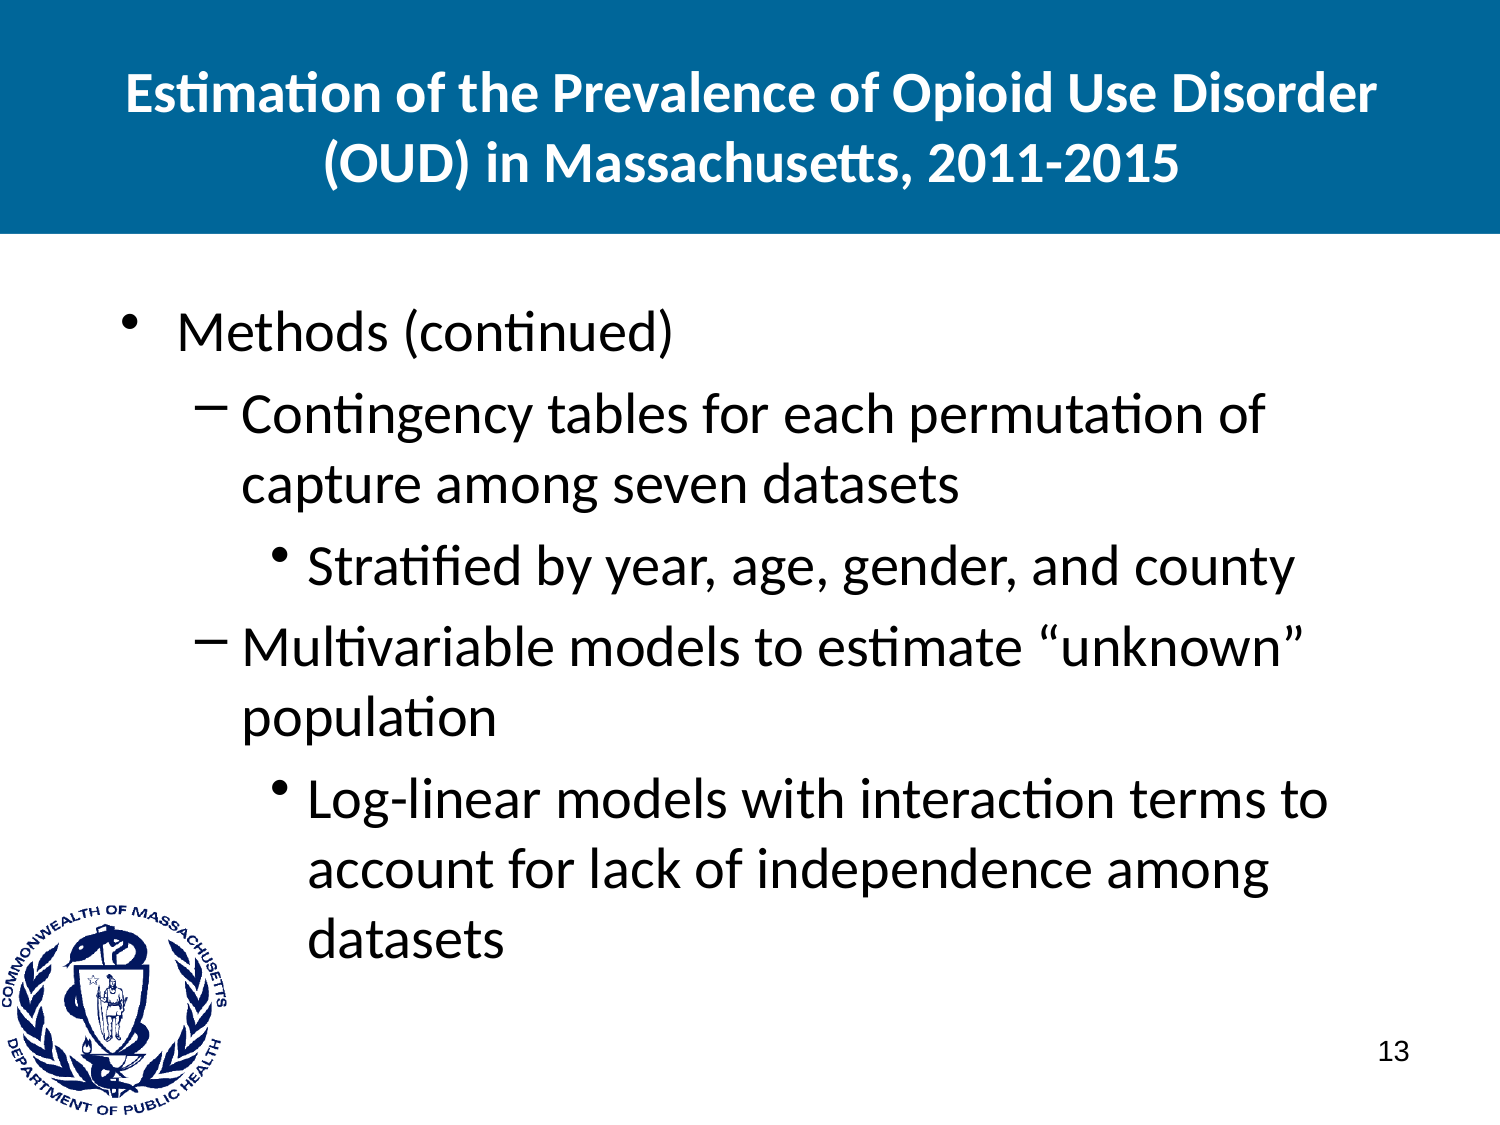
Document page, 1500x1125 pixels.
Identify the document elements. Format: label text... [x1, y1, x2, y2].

picture [0, 901, 242, 1120]
slide_number 13 [1074, 1024, 1426, 1103]
title Estimation of the Prevalence of Opioid Use Disorder (OUD) in Massachusetts, 2011-2015 [49, 32, 1455, 215]
list Methods (continued) Contingency tables for each permutation of capture among seven datasets Stratified by year, age, gender, and county Multivariable models to estimate “unknown” population Log-linear models with interaction terms to account for lack of independence among datasets [105, 285, 1382, 1029]
